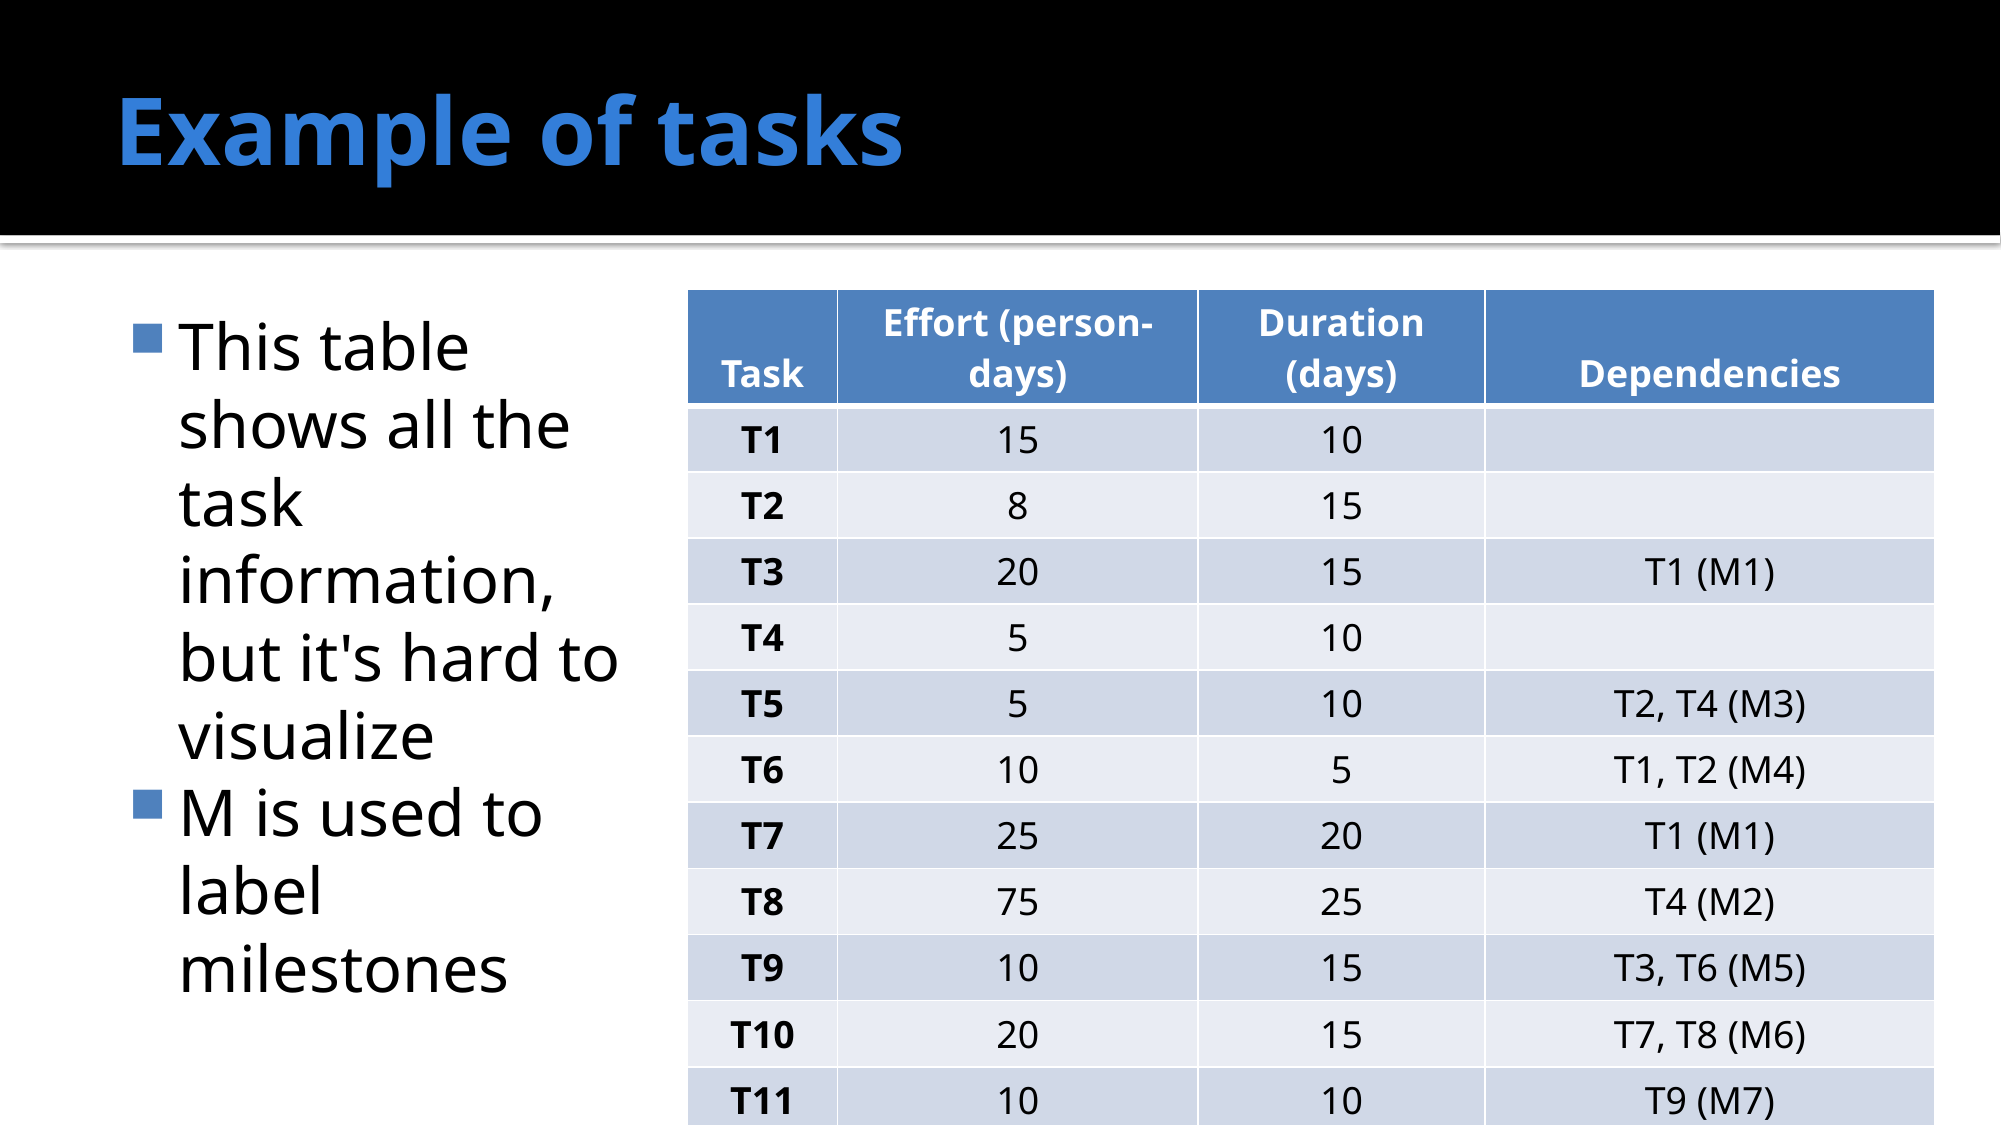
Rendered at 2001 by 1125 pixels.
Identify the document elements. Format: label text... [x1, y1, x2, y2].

table_cell 10 [1199, 1068, 1484, 1125]
table_cell T11 [688, 1068, 837, 1125]
table_cell T9 (M7) [1486, 1068, 1934, 1125]
table_cell T2 [688, 473, 837, 537]
table_cell 20 [838, 1001, 1197, 1066]
table_cell 20 [838, 539, 1197, 603]
table_cell 10 [1199, 409, 1484, 471]
table_cell 25 [1199, 869, 1484, 934]
table_header Dependencies [1486, 290, 1934, 403]
title Example of tasks [99, 25, 1900, 231]
table_cell 15 [1199, 473, 1484, 537]
table_cell 5 [838, 605, 1197, 669]
table_cell T1, T2 (M4) [1486, 737, 1934, 801]
table_cell 75 [838, 869, 1197, 934]
table_cell 10 [838, 1068, 1197, 1125]
table_cell T6 [688, 737, 837, 801]
table_cell 10 [1199, 605, 1484, 669]
list This table shows all the task information, but it's hard to visualize M is used to label milestones [99, 291, 663, 1013]
table_cell [1486, 605, 1934, 669]
table_header Task [688, 290, 837, 403]
table_cell 15 [1199, 539, 1484, 603]
table_cell 5 [838, 671, 1197, 735]
table_cell T5 [688, 671, 837, 735]
table_cell T2, T4 (M3) [1486, 671, 1934, 735]
table_cell 10 [838, 737, 1197, 801]
table_cell T1 (M1) [1486, 539, 1934, 603]
table_cell 8 [838, 473, 1197, 537]
table_cell [1486, 473, 1934, 537]
table_cell T1 (M1) [1486, 803, 1934, 868]
table_cell T3 [688, 539, 837, 603]
table_header Effort (person-days) [838, 290, 1197, 403]
table_cell T1 [688, 409, 837, 471]
table_cell T7, T8 (M6) [1486, 1001, 1934, 1066]
table_cell 20 [1199, 803, 1484, 868]
table_cell T4 [688, 605, 837, 669]
table_cell [1486, 409, 1934, 471]
table_cell 15 [1199, 935, 1484, 1000]
table_cell T3, T6 (M5) [1486, 935, 1934, 1000]
table_cell 10 [838, 935, 1197, 1000]
table_cell 15 [838, 409, 1197, 471]
table_cell T8 [688, 869, 837, 934]
table_cell 10 [1199, 671, 1484, 735]
table_cell T7 [688, 803, 837, 868]
table_cell 5 [1199, 737, 1484, 801]
table_header Duration (days) [1199, 290, 1484, 403]
table_cell T10 [688, 1001, 837, 1066]
table_cell T9 [688, 935, 837, 1000]
table_cell 25 [838, 803, 1197, 868]
table_cell T4 (M2) [1486, 869, 1934, 934]
table_cell 15 [1199, 1001, 1484, 1066]
